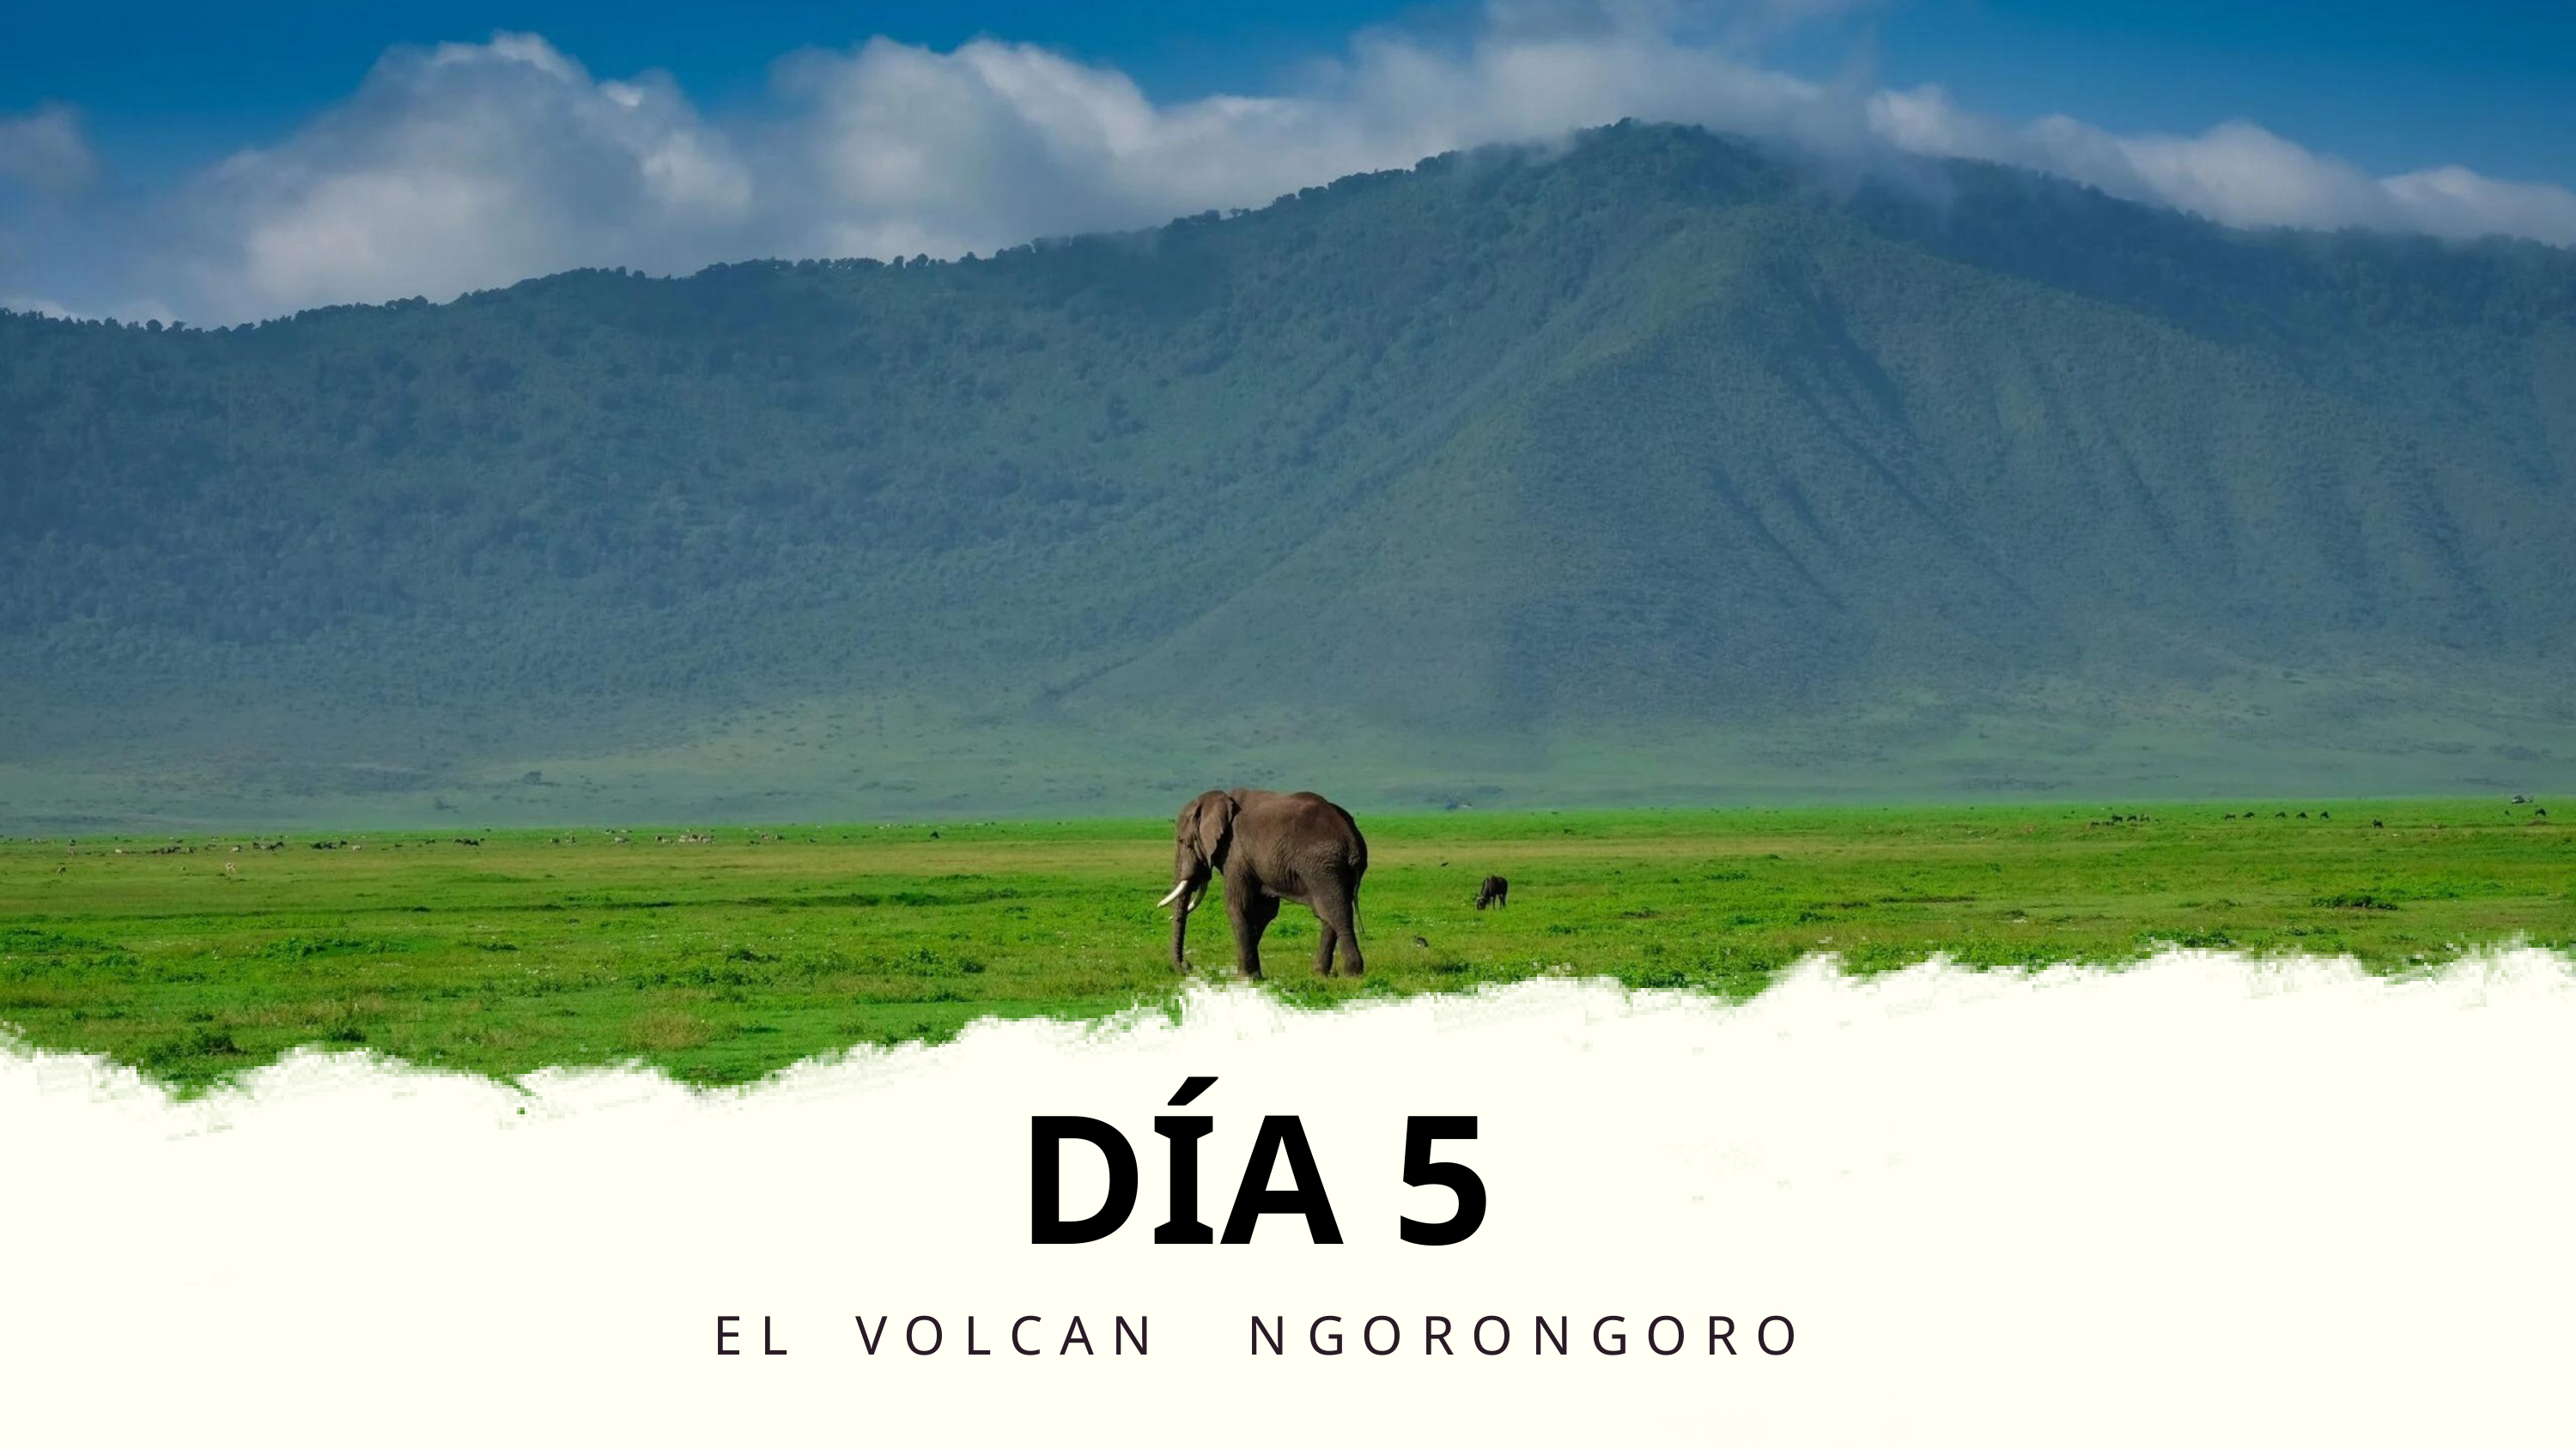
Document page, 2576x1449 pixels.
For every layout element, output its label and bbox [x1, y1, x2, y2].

text_box [0, 0, 2576, 1449]
